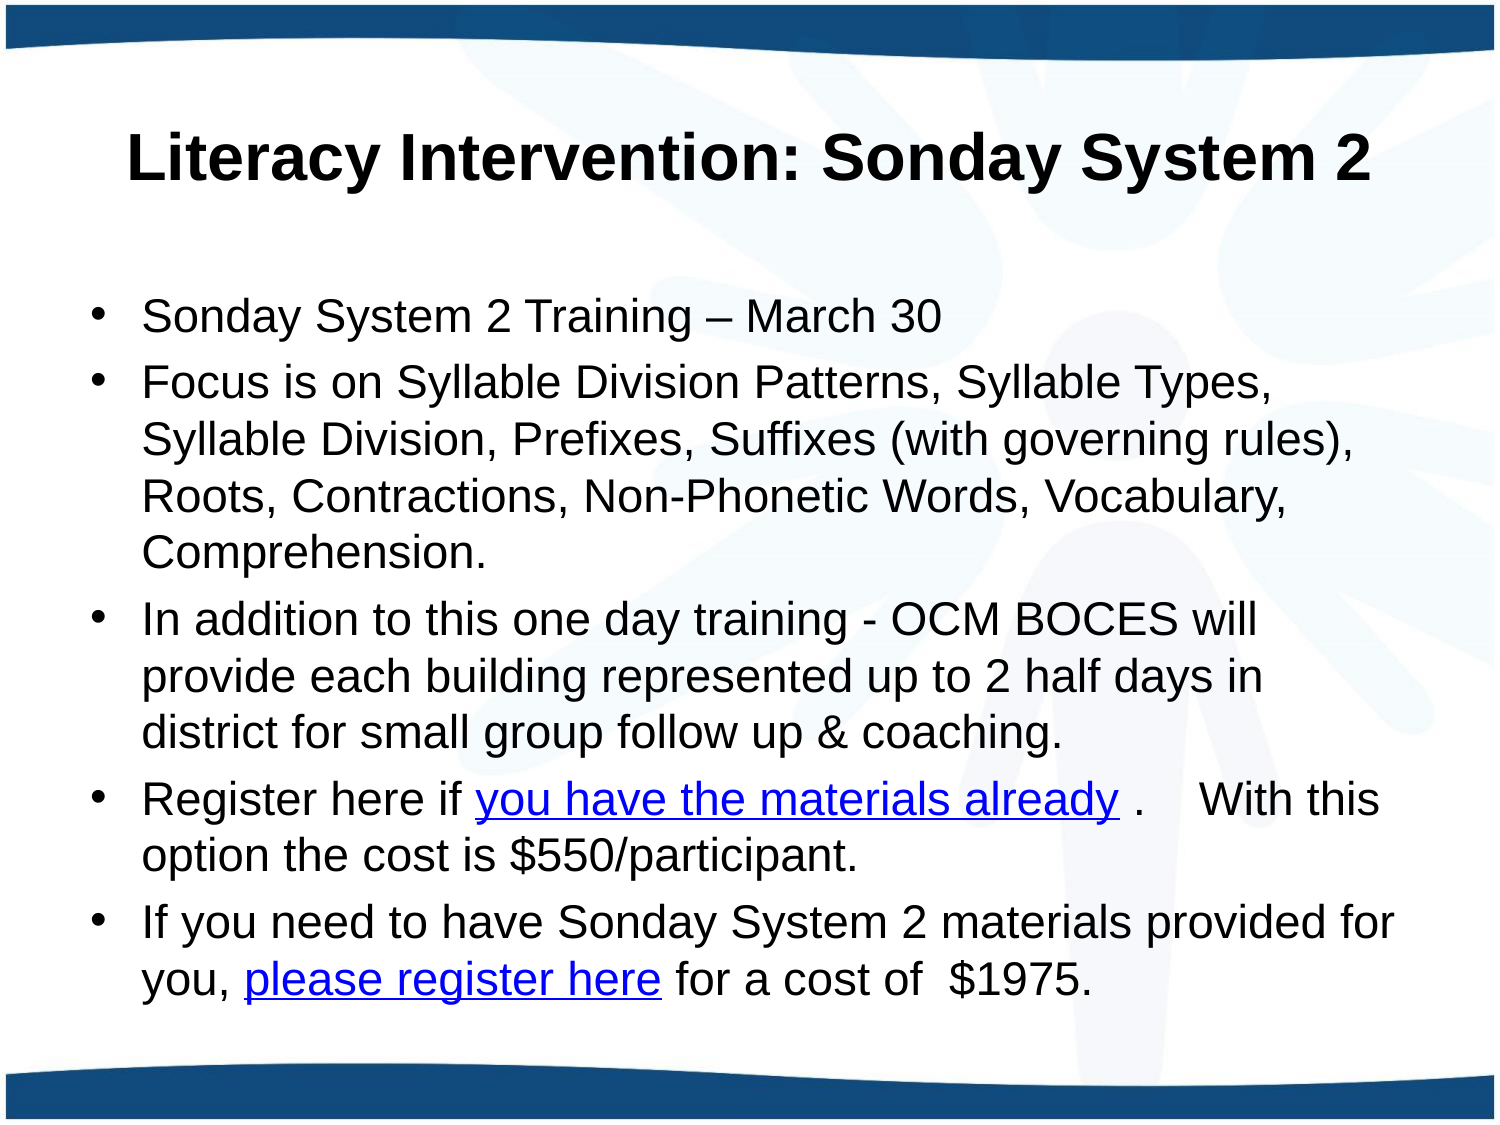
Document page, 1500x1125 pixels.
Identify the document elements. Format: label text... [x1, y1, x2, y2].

title Literacy Intervention: Sonday System 2 [75, 59, 1425, 248]
list Sonday System 2 Training – March 30 Focus is on Syllable Division Patterns, Syllable Types, Syllable Division, Prefixes, Suffixes (with governing rules), Roots, Contractions, Non-Phonetic Words, Vocabulary, Comprehension. In addition to this one day training - OCM BOCES will provide each building represented up to 2 half days in district for small group follow up & coaching. Register here if you have the materials already . With this option the cost is $550/participant. If you need to have Sonday System 2 materials provided for you, please register here for a cost of $1975. [75, 277, 1425, 1020]
picture [0, 0, 1500, 1125]
